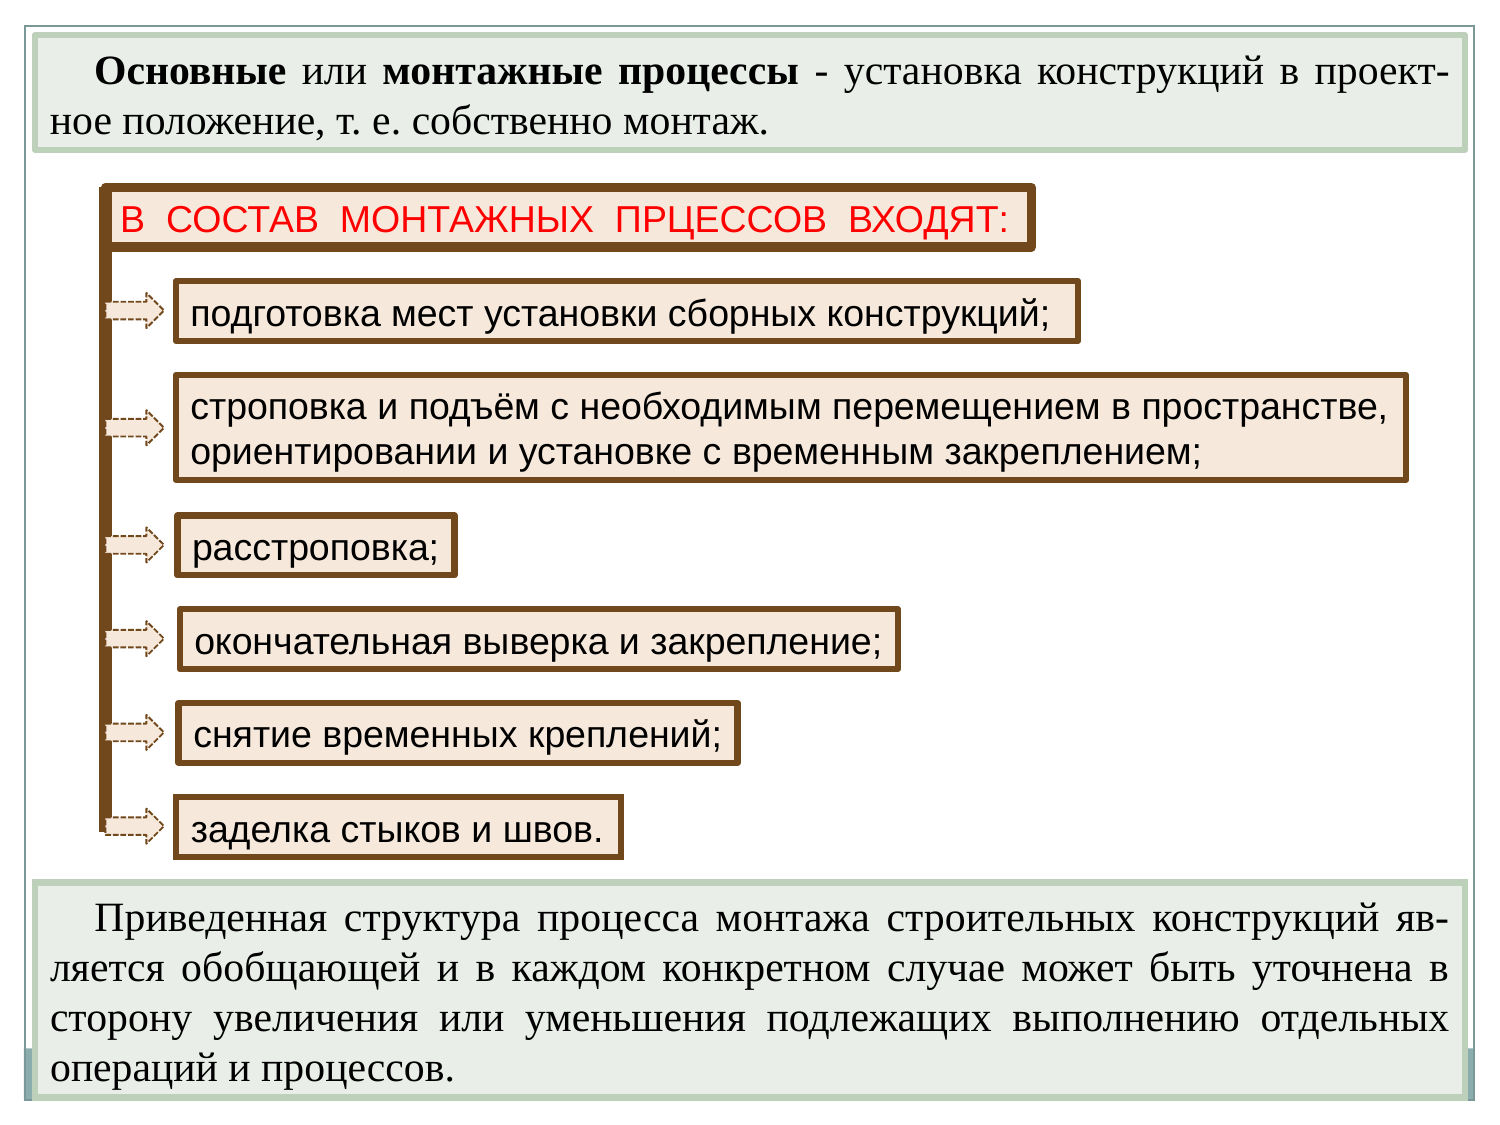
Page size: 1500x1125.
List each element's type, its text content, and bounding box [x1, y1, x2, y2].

text_box [104, 526, 165, 564]
text_box подготовка мест установки сборных конструкций; [175, 281, 1078, 341]
text_box [104, 807, 165, 845]
text_box снятие временных креплений; [178, 703, 738, 763]
text_box Основные или монтажные процессы - установка конструкций в проект-ное положение, т. е. собственно монтаж. [35, 35, 1465, 150]
text_box строповка и подъём с необходимым перемещением в пространстве, ориентировании и установке с временным закреплением; [175, 374, 1407, 480]
text_box [104, 409, 165, 447]
text_box [104, 713, 165, 751]
text_box заделка стыков и швов. [175, 797, 622, 858]
text_box окончательная выверка и закрепление; [179, 609, 898, 670]
text_box В СОСТАВ МОНТАЖНЫХ ПРЦЕССОВ ВХОДЯТ: [112, 187, 1032, 248]
text_box Приведенная структура процесса монтажа строительных конструкций яв-ляется обобщающей и в каждом конкретном случае может быть уточнена в сторону увеличения или уменьшения подлежащих выполнению отдельных операций и процессов. [35, 882, 1465, 1098]
text_box [104, 292, 165, 329]
text_box [104, 620, 165, 658]
text_box расстроповка; [177, 515, 455, 576]
